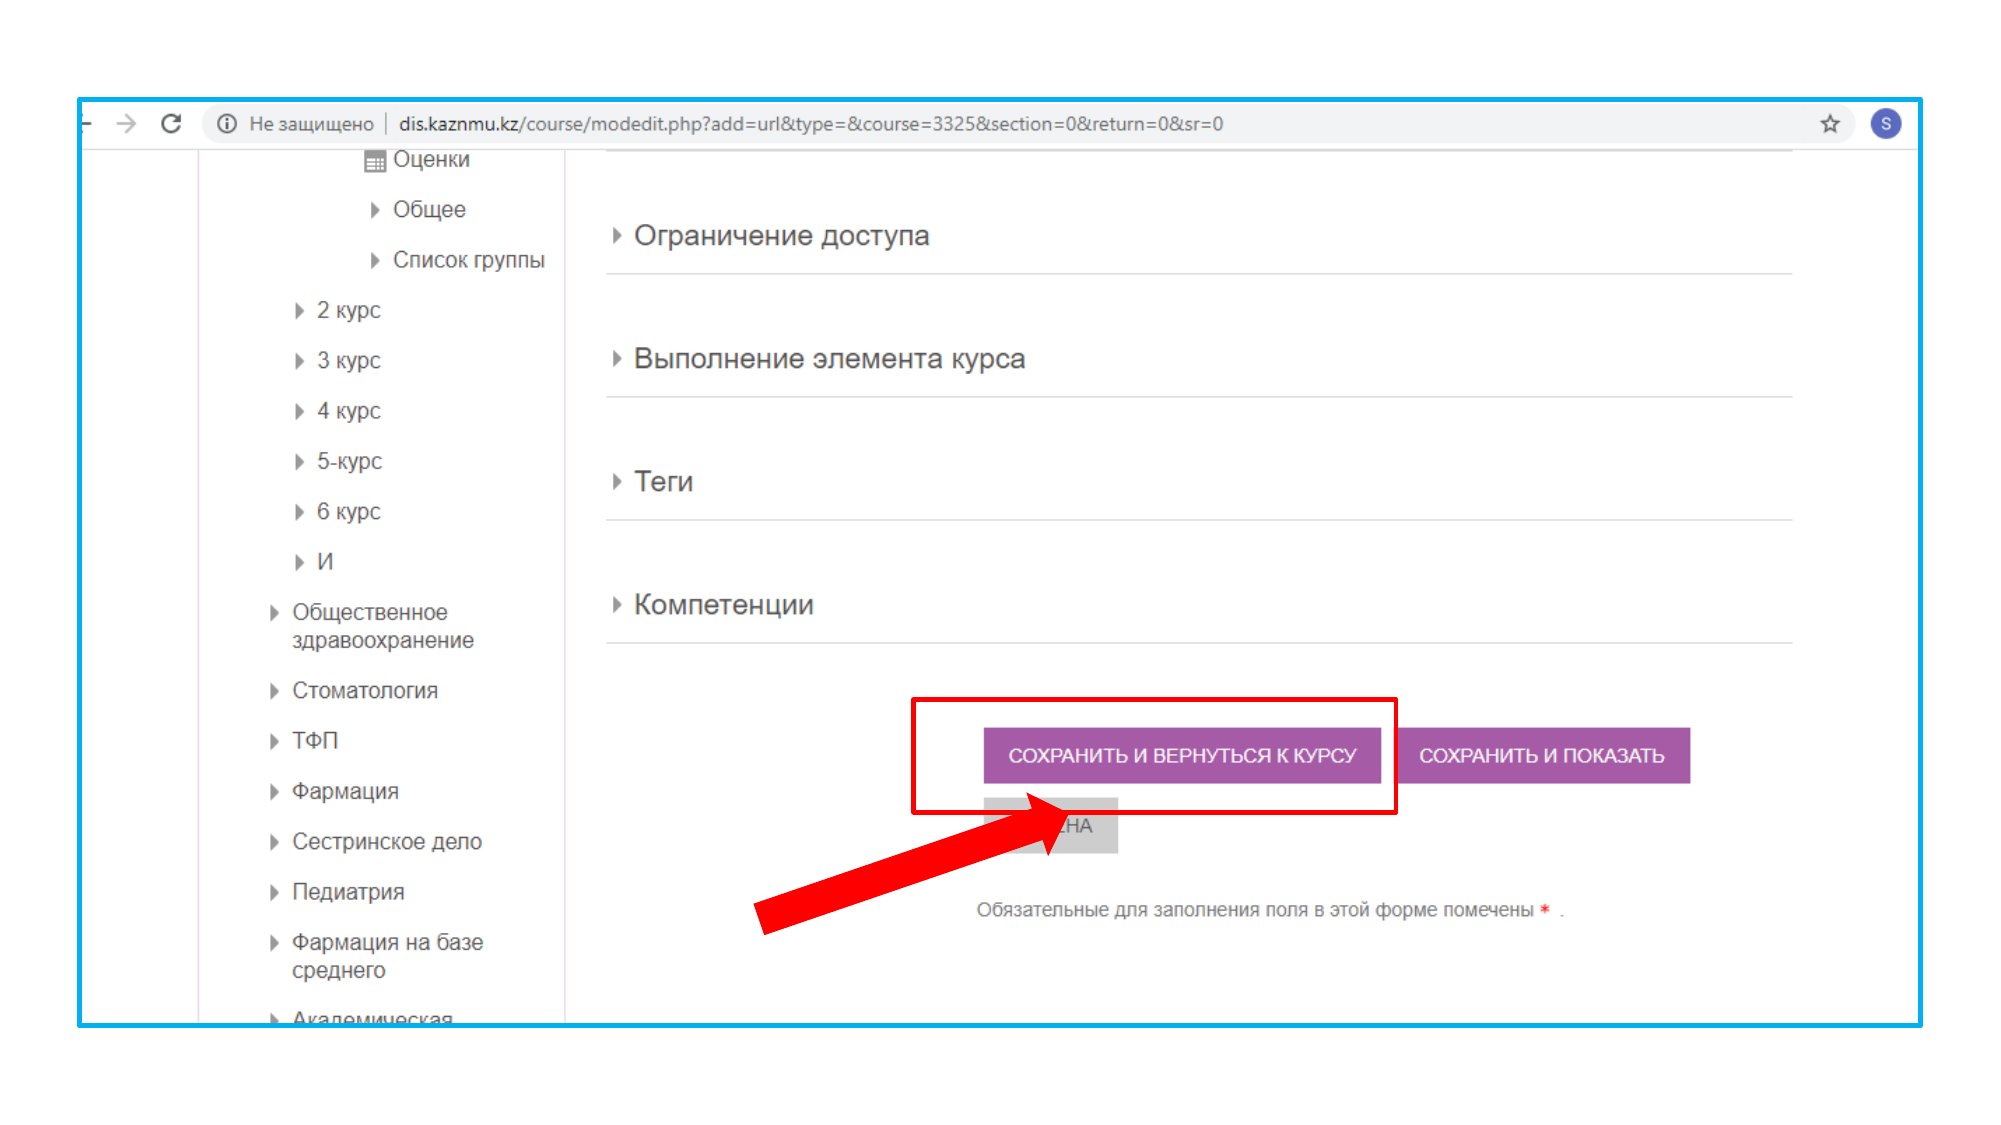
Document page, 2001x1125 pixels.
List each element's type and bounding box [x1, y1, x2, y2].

picture [83, 103, 1917, 1022]
